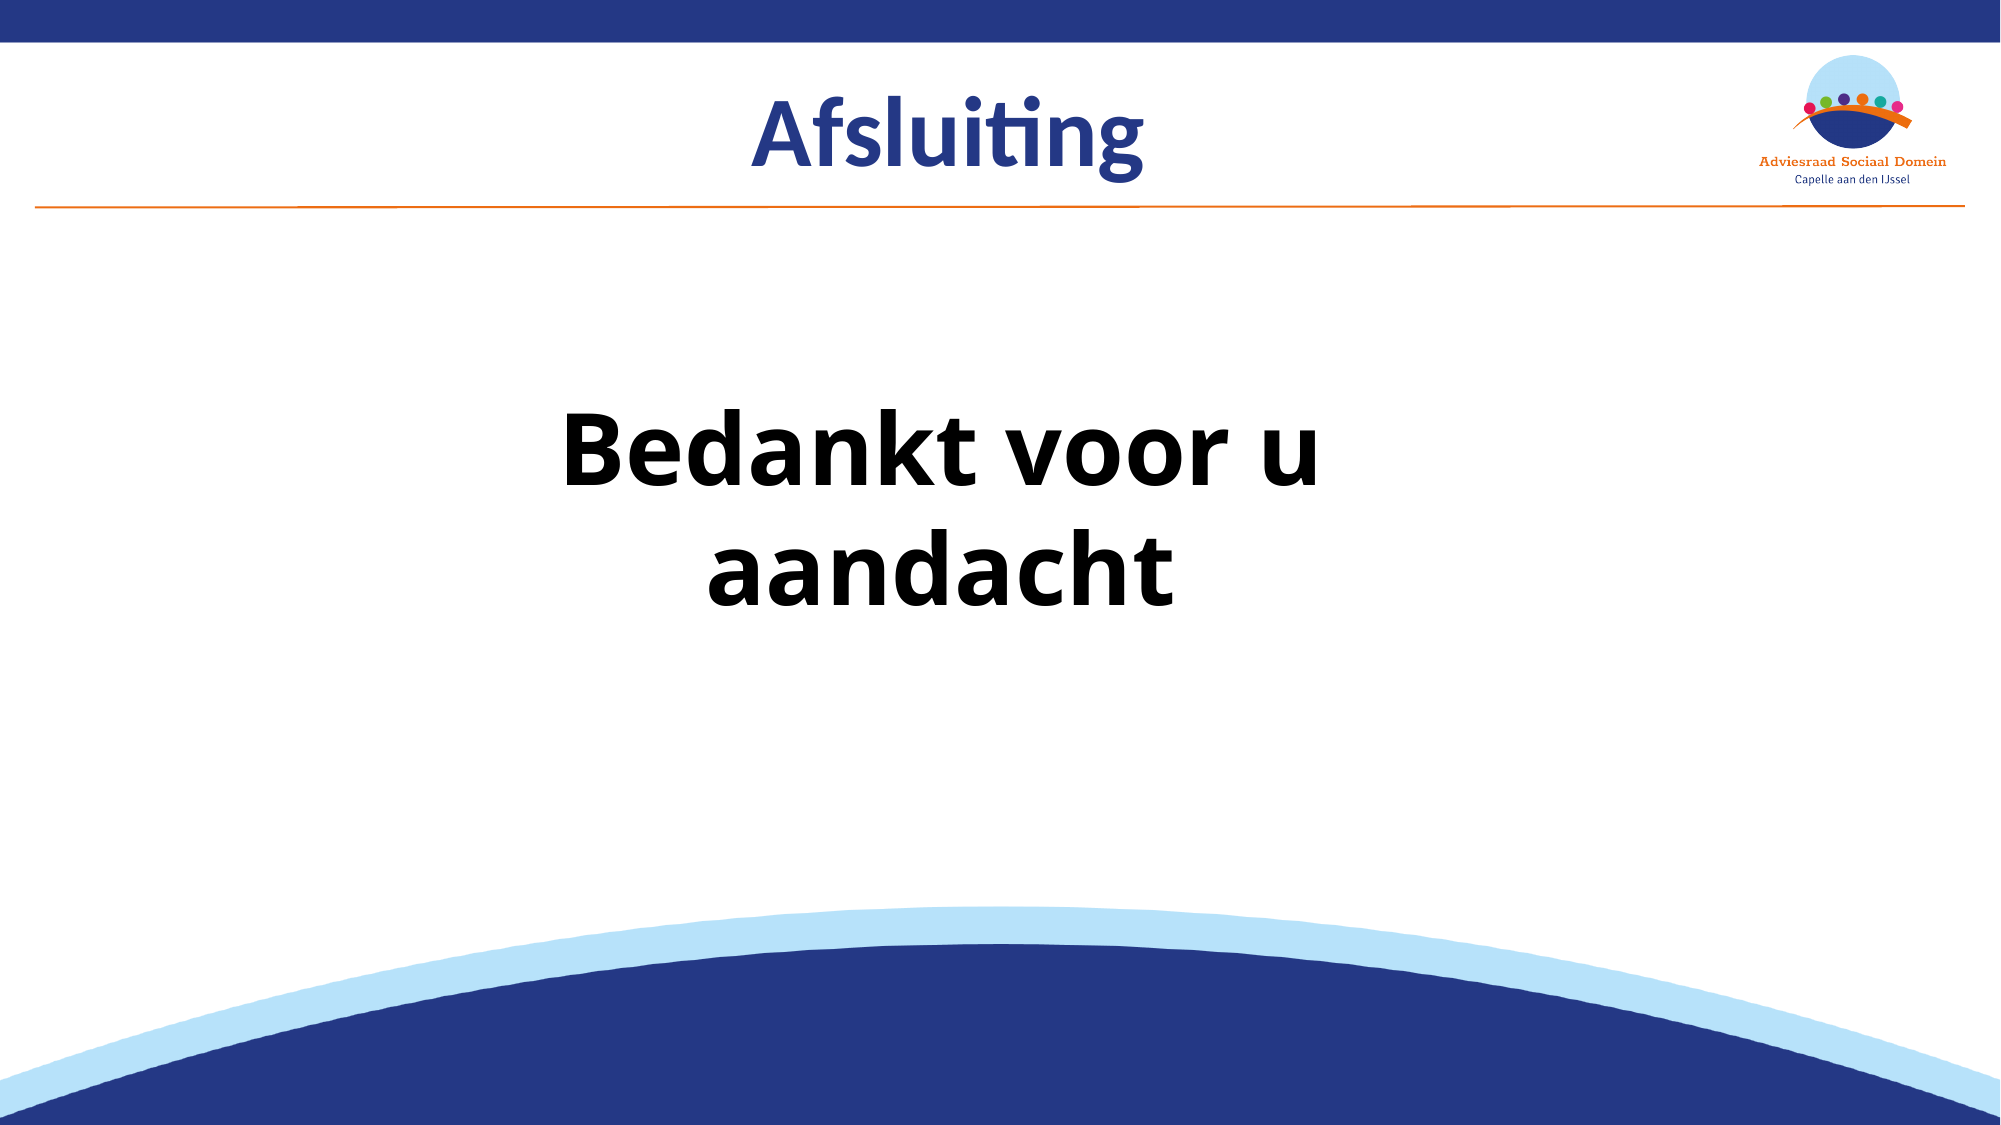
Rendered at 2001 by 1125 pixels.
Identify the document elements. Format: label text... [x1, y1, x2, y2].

picture [0, 0, 2001, 1125]
text_box Bedankt voor u aandacht [314, 378, 1568, 634]
title Afsluiting [35, 59, 1863, 206]
